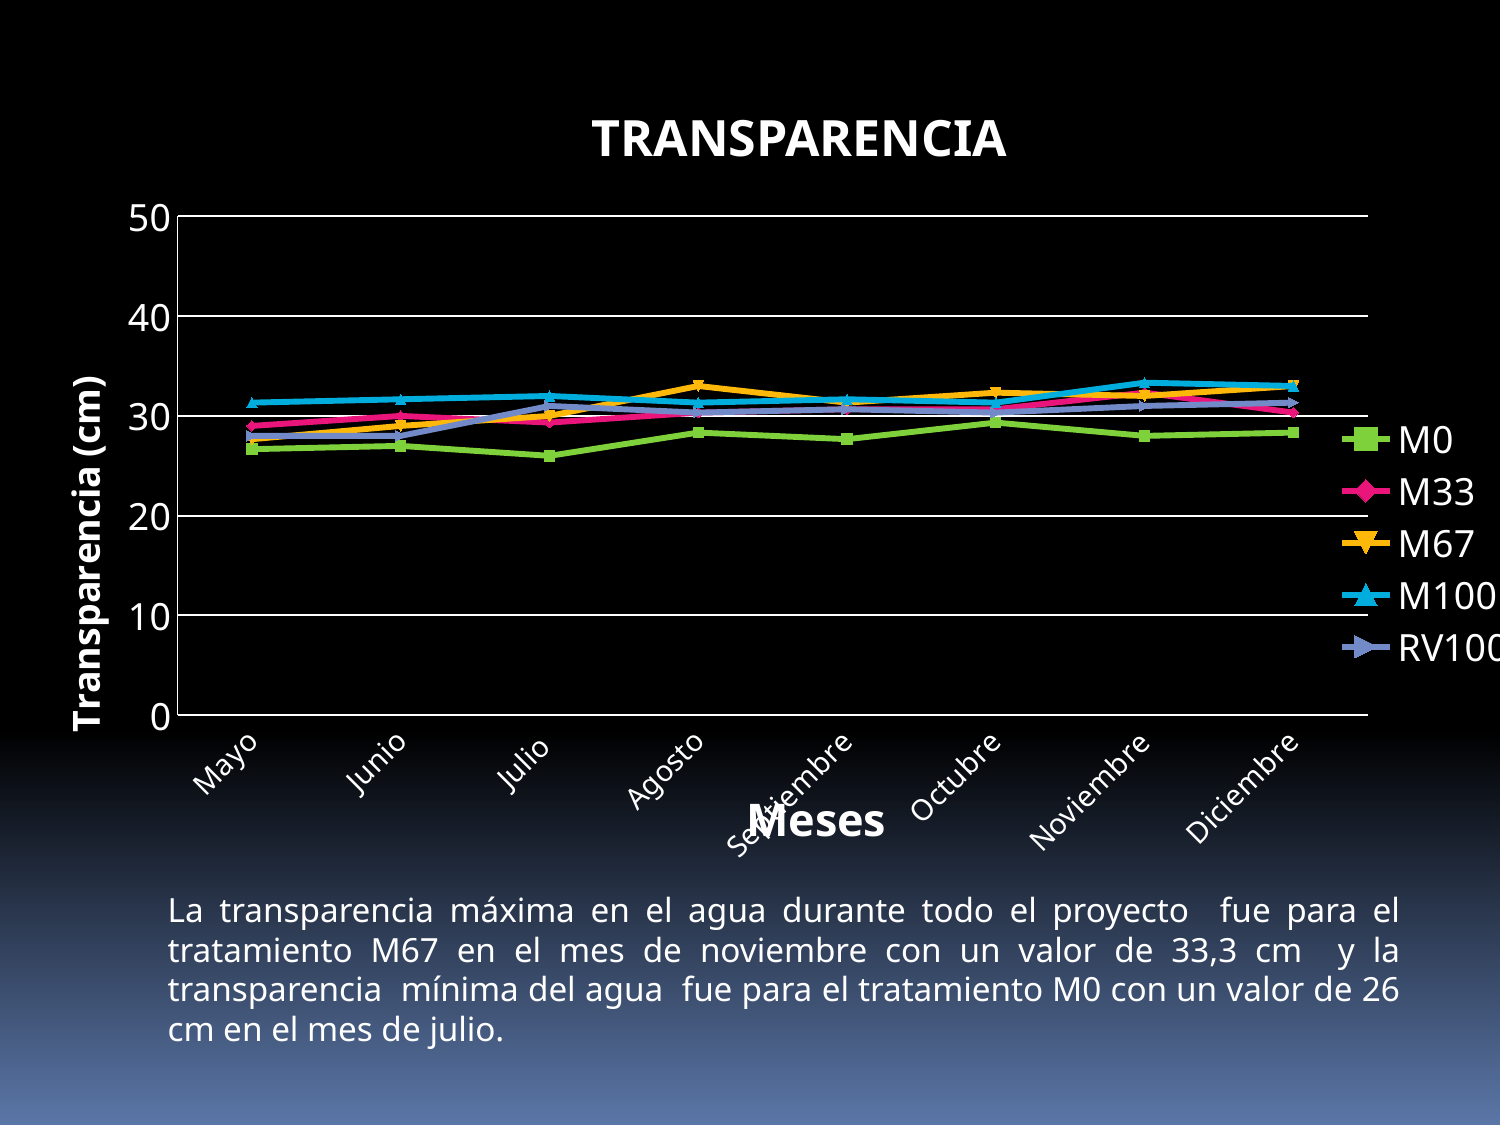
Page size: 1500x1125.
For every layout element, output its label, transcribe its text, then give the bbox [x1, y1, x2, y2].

text_box TRANSPARENCIA [576, 98, 1034, 144]
chart [40, 148, 1500, 882]
text_box La transparencia máxima en el agua durante todo el proyecto fue para el tratamiento M67 en el mes de noviembre con un valor de 33,3 cm y la transparencia mínima del agua fue para el tratamiento M0 con un valor de 26 cm en el mes de julio. [152, 890, 1417, 1056]
